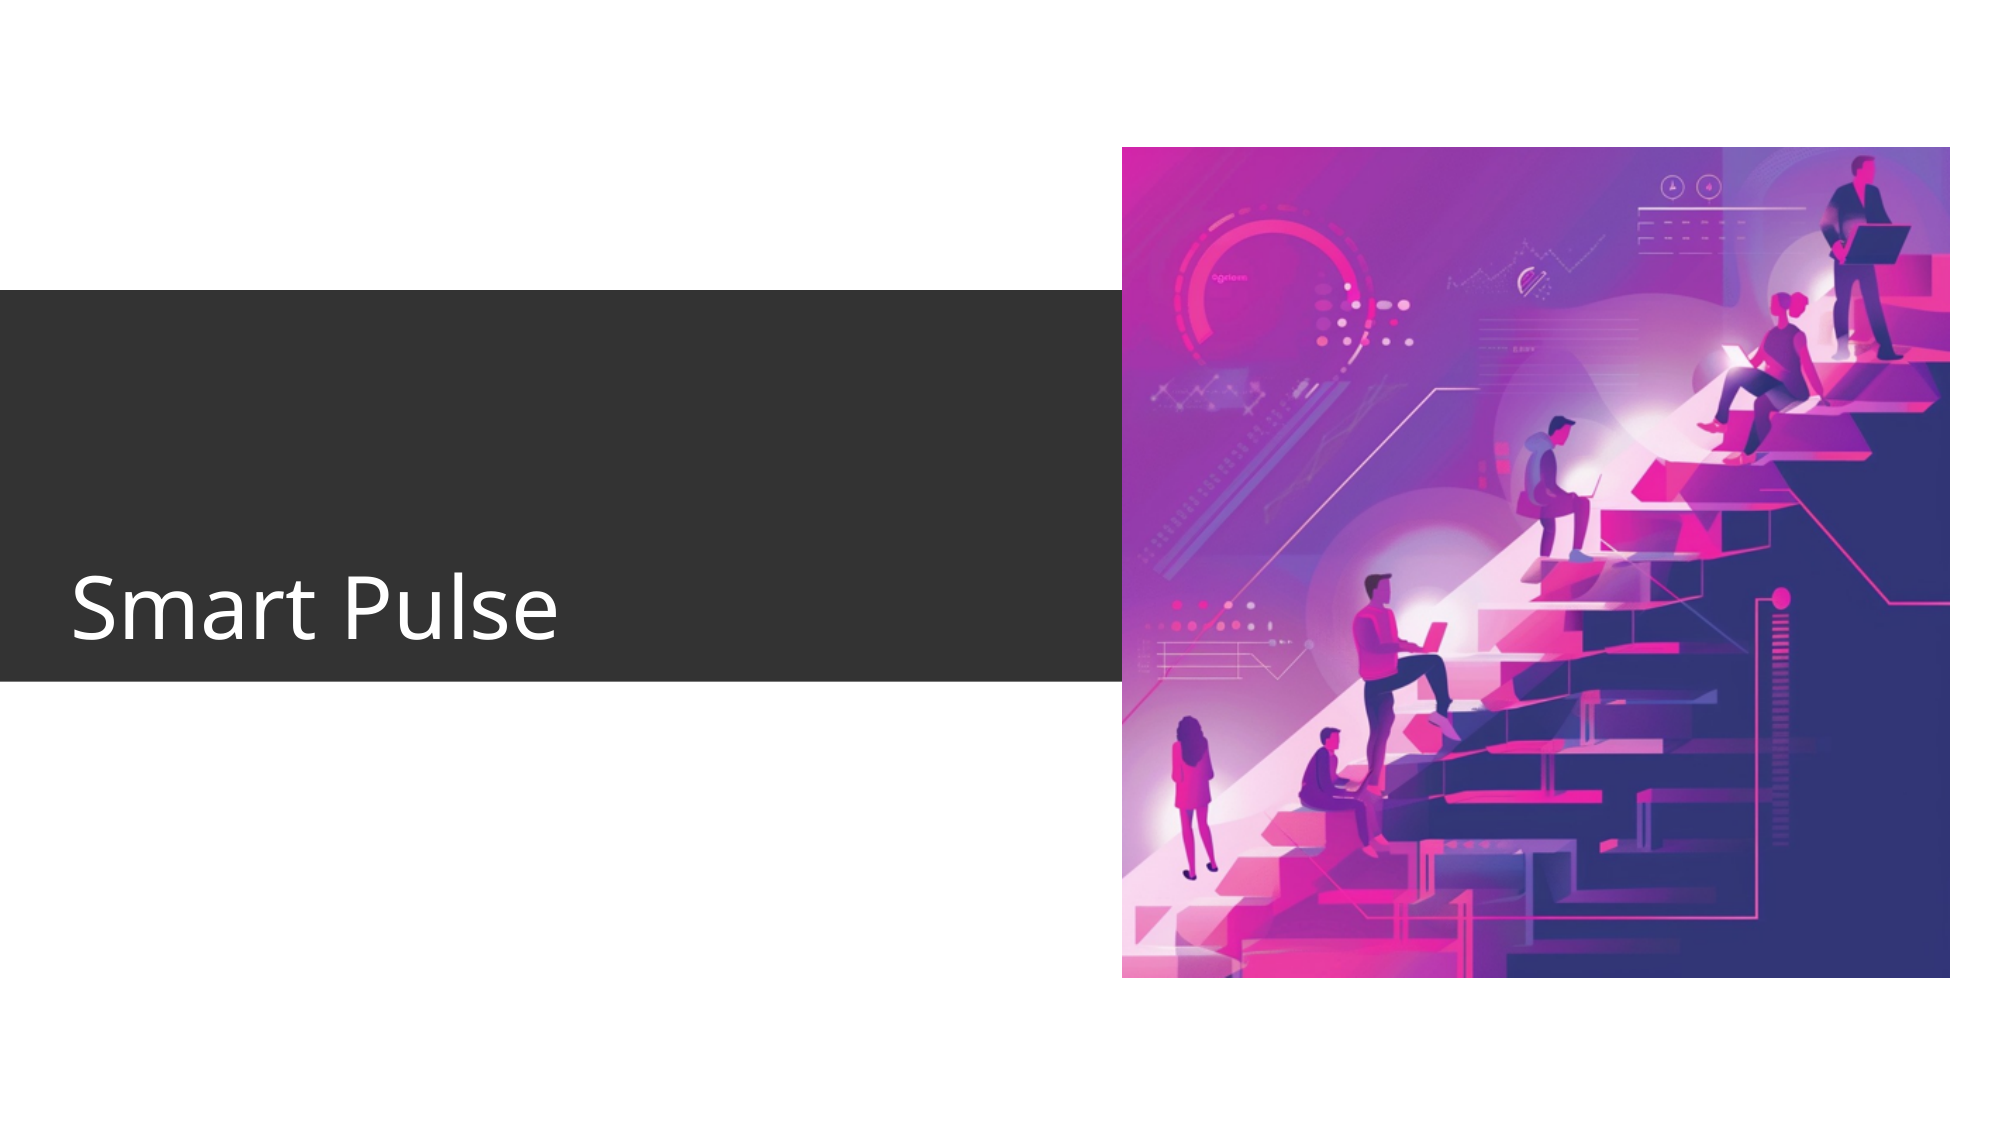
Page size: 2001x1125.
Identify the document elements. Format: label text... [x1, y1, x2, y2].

picture [1121, 147, 1951, 978]
title Smart Pulse [0, 290, 1116, 682]
